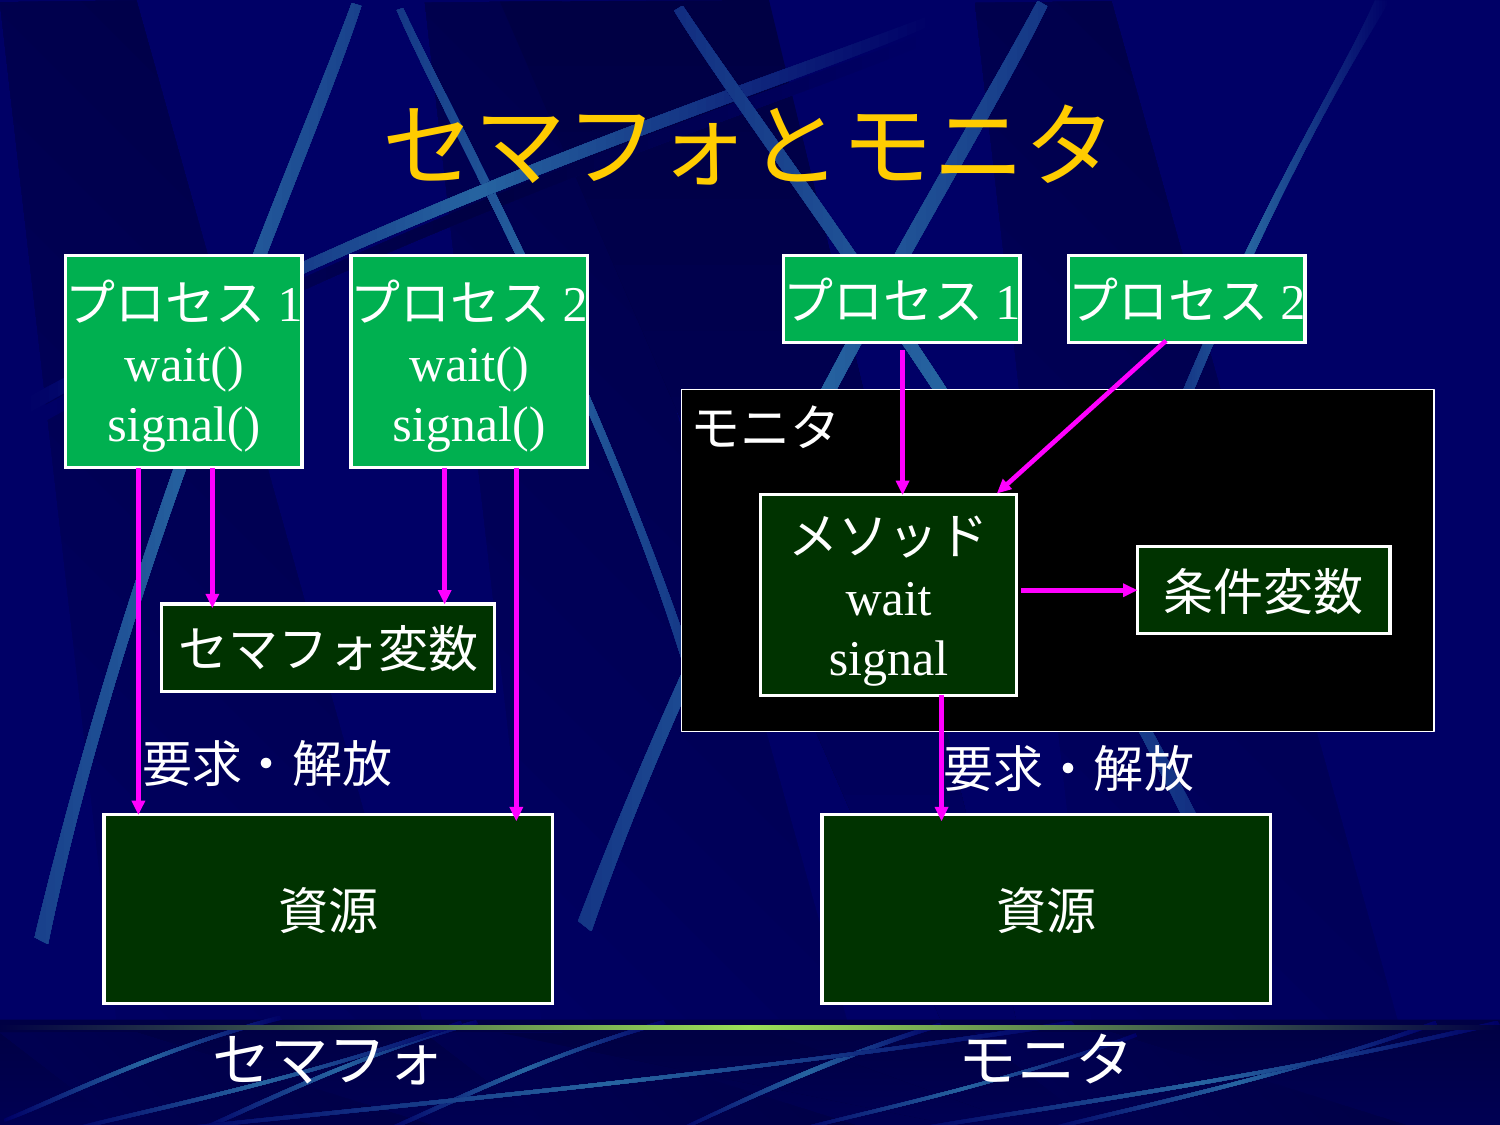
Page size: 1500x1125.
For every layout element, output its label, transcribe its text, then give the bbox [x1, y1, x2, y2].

text_box プロセス2 [1068, 255, 1306, 343]
text_box 資源 [821, 814, 1271, 1004]
text_box メソッド wait signal [760, 494, 1017, 696]
text_box 条件変数 [1137, 546, 1391, 634]
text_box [138, 467, 396, 815]
text_box セマフォ [197, 1015, 460, 1101]
text_box モニタ [675, 389, 856, 465]
text_box [1017, 389, 1434, 732]
text_box モニタ [944, 1015, 1149, 1101]
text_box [997, 340, 1167, 494]
text_box セマフォ変数 [396, 603, 495, 692]
text_box プロセス2 wait() signal() [350, 255, 588, 468]
text_box [681, 389, 939, 732]
text_box プロセス1 wait() signal() [65, 255, 303, 468]
text_box 資源 [104, 814, 553, 1004]
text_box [940, 695, 1198, 821]
title セマフォとモニタ [112, 79, 1388, 206]
text_box [904, 389, 997, 494]
text_box プロセス1 [783, 255, 1020, 343]
